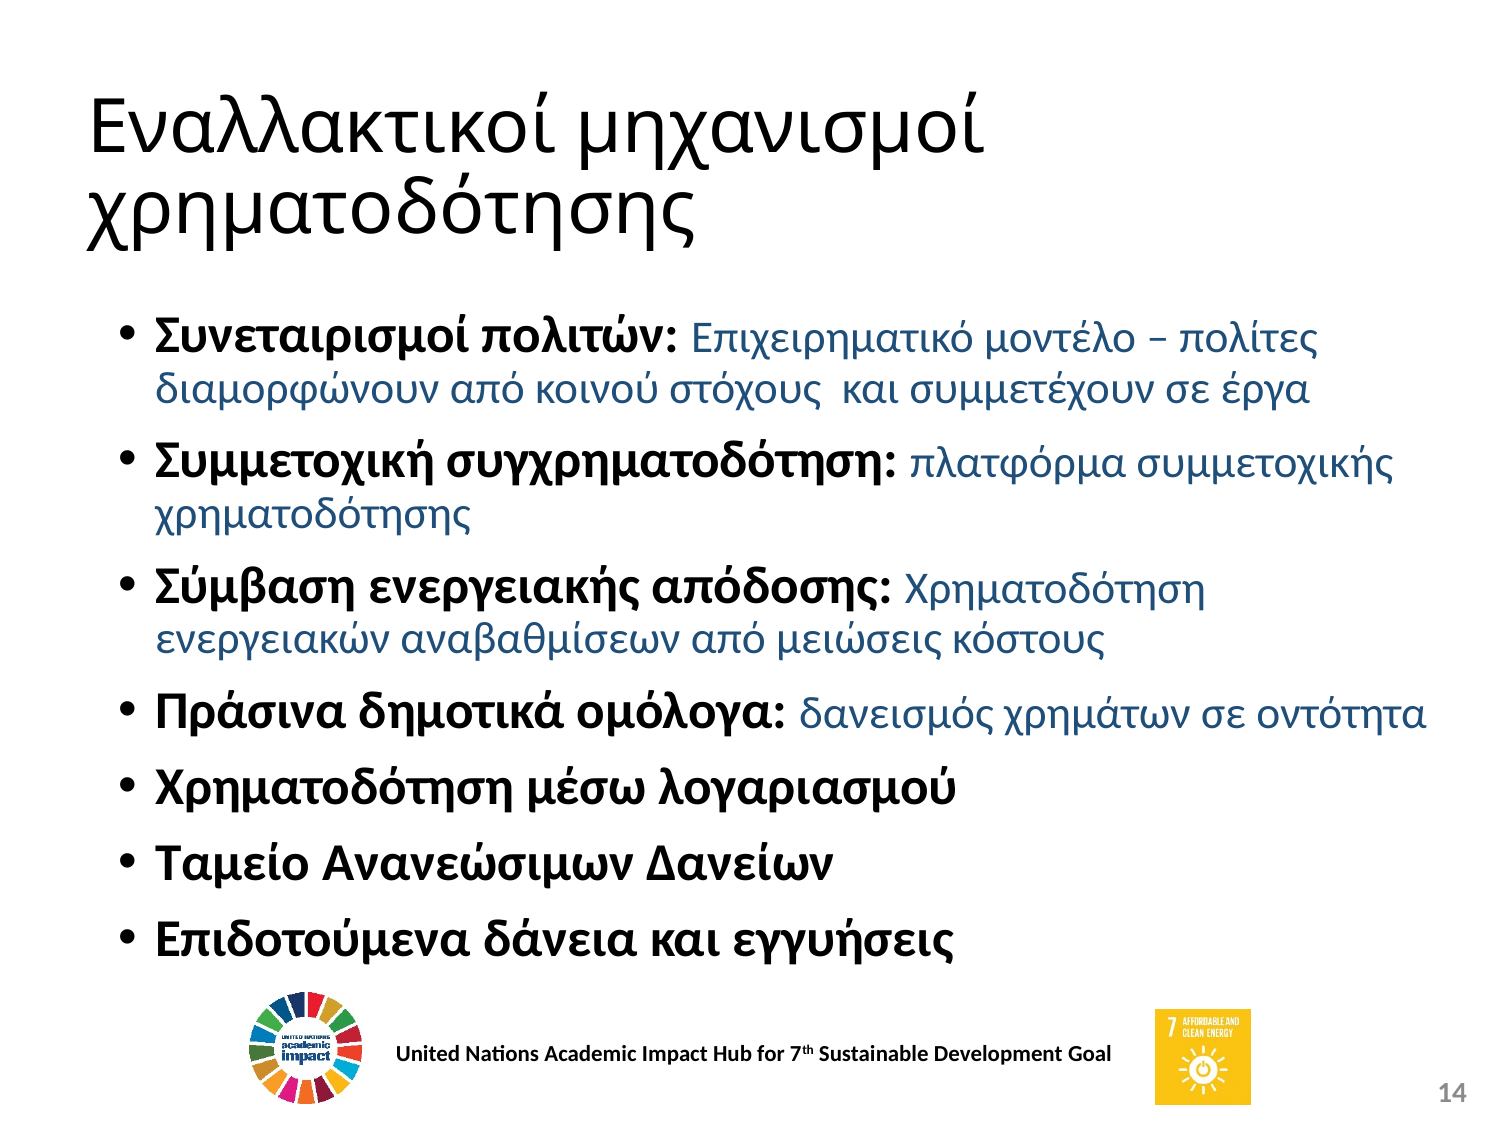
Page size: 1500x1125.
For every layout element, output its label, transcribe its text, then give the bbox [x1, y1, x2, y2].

list Συνεταιρισμοί πολιτών: Επιχειρηματικό μοντέλο – πολίτες διαμορφώνουν από κοινού στόχους και συμμετέχουν σε έργα Συμμετοχική συγχρηματοδότηση: πλατφόρμα συμμετοχικής χρηματοδότησης Σύμβαση ενεργειακής απόδοσης: Χρηματοδότηση ενεργειακών αναβαθμίσεων από μειώσεις κόστους Πράσινα δημοτικά ομόλογα: δανεισμός χρημάτων σε οντότητα Χρηματοδότηση μέσω λογαριασμού Ταμείο Ανανεώσιμων Δανείων Επιδοτούμενα δάνεια και εγγυήσεις [103, 299, 1451, 1014]
picture [1155, 1014, 1251, 1060]
picture [249, 1014, 362, 1104]
title Εναλλακτικοί μηχανισμοί χρηματοδότησης [72, 59, 1397, 278]
slide_number 14 [1144, 1060, 1482, 1121]
